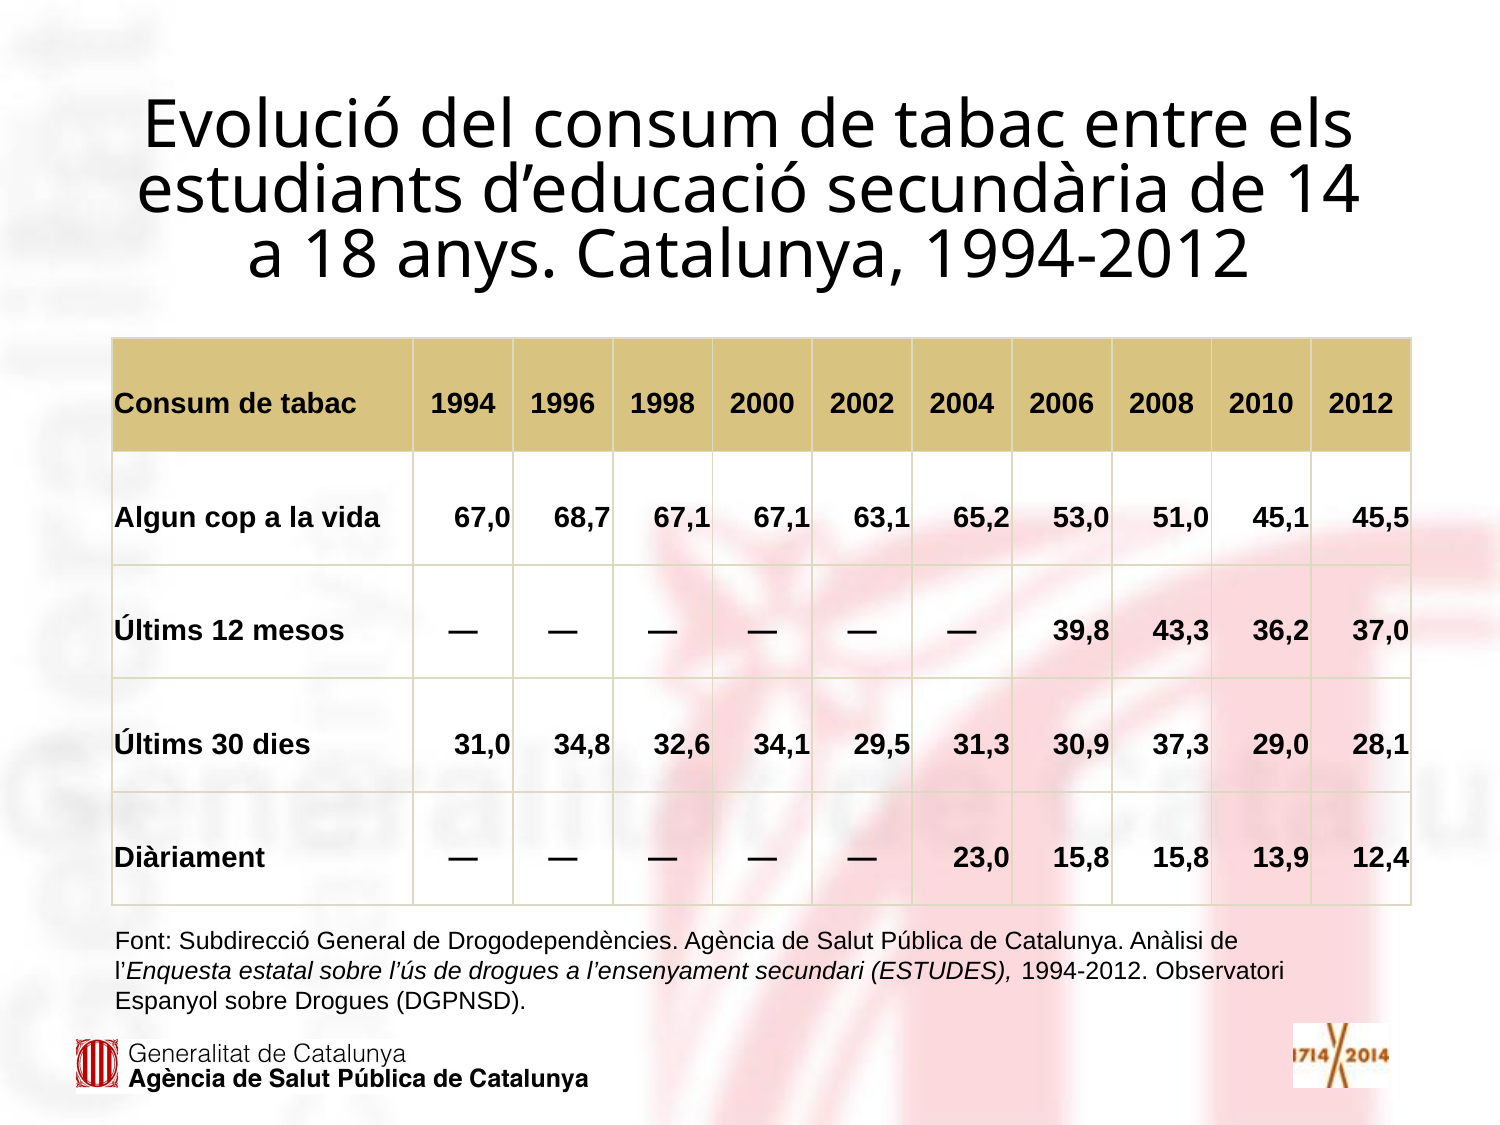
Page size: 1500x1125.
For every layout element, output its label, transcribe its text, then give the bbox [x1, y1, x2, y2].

table_cell 30,9 [1013, 679, 1111, 791]
table_cell ― [414, 793, 512, 904]
table_header 2010 [1212, 339, 1310, 451]
table_cell 53,0 [1013, 452, 1111, 564]
table_cell 36,2 [1212, 566, 1310, 677]
table_cell ― [514, 566, 612, 677]
table_header 2000 [713, 339, 811, 451]
table_cell Últims 30 dies [113, 679, 412, 791]
table_cell ― [514, 793, 612, 904]
table_header 1998 [614, 339, 712, 451]
table_cell 63,1 [813, 452, 911, 564]
table_cell 37,3 [1113, 679, 1211, 791]
table_cell 15,8 [1013, 793, 1111, 904]
table_header 1994 [414, 339, 512, 451]
table_header 2012 [1312, 339, 1410, 451]
table_cell 67,1 [614, 452, 712, 564]
table_cell ― [414, 566, 512, 677]
table_cell 51,0 [1113, 452, 1211, 564]
table_cell 45,5 [1312, 452, 1410, 564]
table_cell Algun cop a la vida [113, 452, 412, 564]
table_cell 29,5 [813, 679, 911, 791]
table_cell 34,1 [713, 679, 811, 791]
table_cell 45,1 [1212, 452, 1310, 564]
text_box Font: Subdirecció General de Drogodependències. Agència de Salut Pública de Catalunya. Anàlisi de l’Enquesta estatal sobre l’ús de drogues a l’ensenyament secundari (ESTUDES), 1994-2012. Observatori Espanyol sobre Drogues (DGPNSD). [100, 916, 1376, 1022]
table_cell 67,1 [713, 452, 811, 564]
table_cell ― [614, 793, 712, 904]
table_cell 28,1 [1312, 679, 1410, 791]
table_cell 68,7 [514, 452, 612, 564]
table_cell 65,2 [913, 452, 1011, 564]
table_cell ― [614, 566, 712, 677]
table_header Consum de tabac [113, 339, 412, 451]
table_cell Diàriament [113, 793, 412, 904]
table_cell Últims 12 mesos [113, 566, 412, 677]
table_header 2002 [813, 339, 911, 451]
table_cell ― [713, 793, 811, 904]
table_header 2008 [1113, 339, 1211, 451]
table_cell 15,8 [1113, 793, 1211, 904]
table_cell 23,0 [913, 793, 1011, 904]
picture [0, 0, 1500, 1125]
table_cell 67,0 [414, 452, 512, 564]
table_cell ― [913, 566, 1011, 677]
table_cell 43,3 [1113, 566, 1211, 677]
table_cell 37,0 [1312, 566, 1410, 677]
table_cell ― [813, 566, 911, 677]
table_cell 12,4 [1312, 793, 1410, 904]
table_header 2004 [913, 339, 1011, 451]
table_cell 32,6 [614, 679, 712, 791]
table_cell ― [713, 566, 811, 677]
table_header 2006 [1013, 339, 1111, 451]
table_cell 39,8 [1013, 566, 1111, 677]
title Evolució del consum de tabac entre els estudiants d’educació secundària de 14 a 18 anys. Catalunya, 1994-2012 [112, 75, 1387, 311]
table_cell 29,0 [1212, 679, 1310, 791]
table_cell 34,8 [514, 679, 612, 791]
table_cell ― [813, 793, 911, 904]
table_cell 31,0 [414, 679, 512, 791]
table_header 1996 [514, 339, 612, 451]
table_cell 13,9 [1212, 793, 1310, 904]
table_cell 31,3 [913, 679, 1011, 791]
